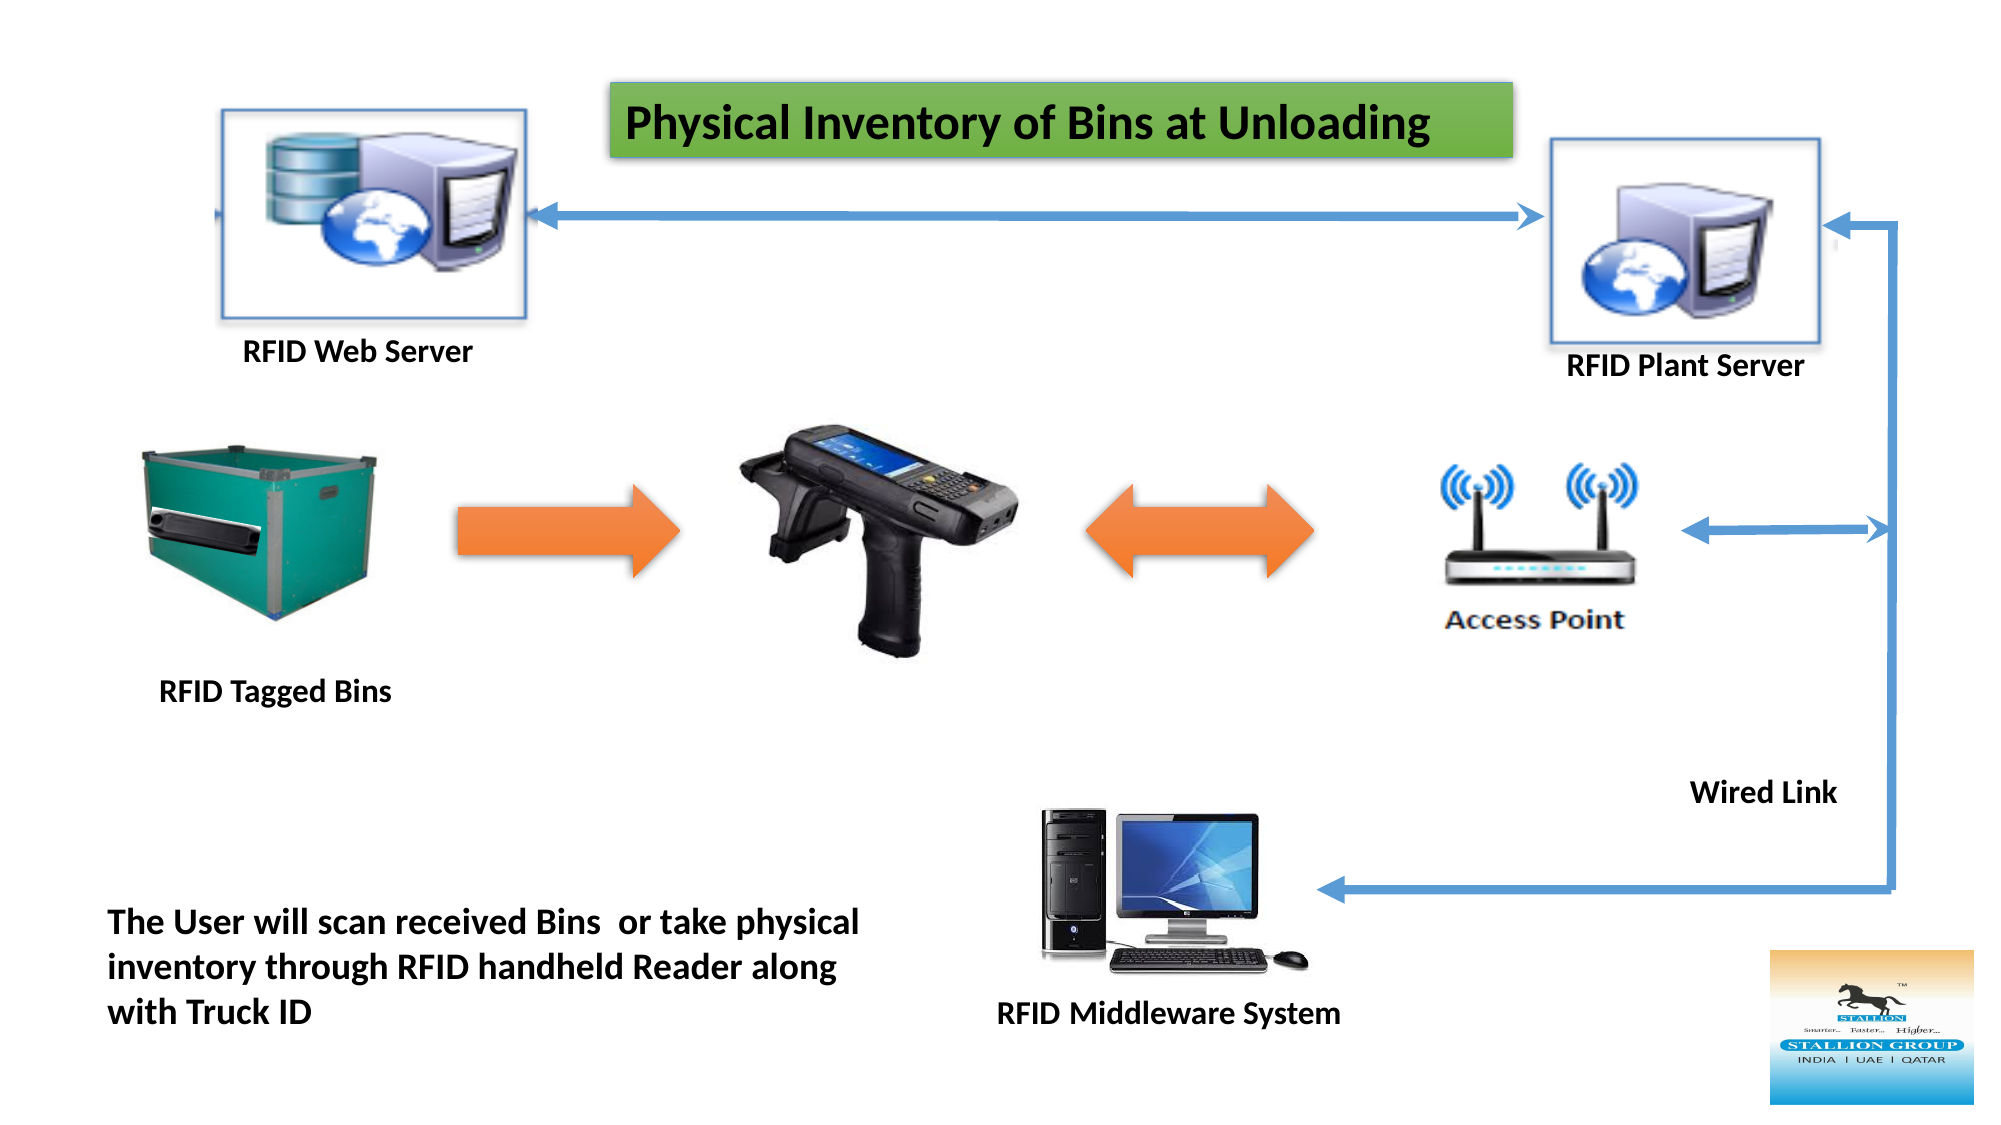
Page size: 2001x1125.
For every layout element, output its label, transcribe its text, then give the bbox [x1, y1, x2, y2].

text_box [458, 483, 681, 578]
text_box RFID Plant Server [1551, 365, 1821, 391]
text_box The User will scan received Bins or take physical inventory through RFID handheld Reader along with Truck ID [92, 889, 910, 1040]
picture [1425, 459, 1647, 641]
text_box [1085, 483, 1315, 578]
picture [1770, 950, 1974, 1102]
text_box RFID Web Server [228, 336, 520, 377]
text_box Wired Link [1675, 763, 1861, 818]
picture [214, 99, 538, 336]
picture [1029, 796, 1317, 983]
text_box Physical Inventory of Bins at Unloading [610, 82, 1513, 158]
picture [729, 405, 1027, 668]
text_box RFID Middleware System [982, 979, 1365, 1040]
picture [127, 415, 395, 632]
text_box RFID Tagged Bins [144, 661, 408, 717]
picture [1535, 130, 1839, 365]
